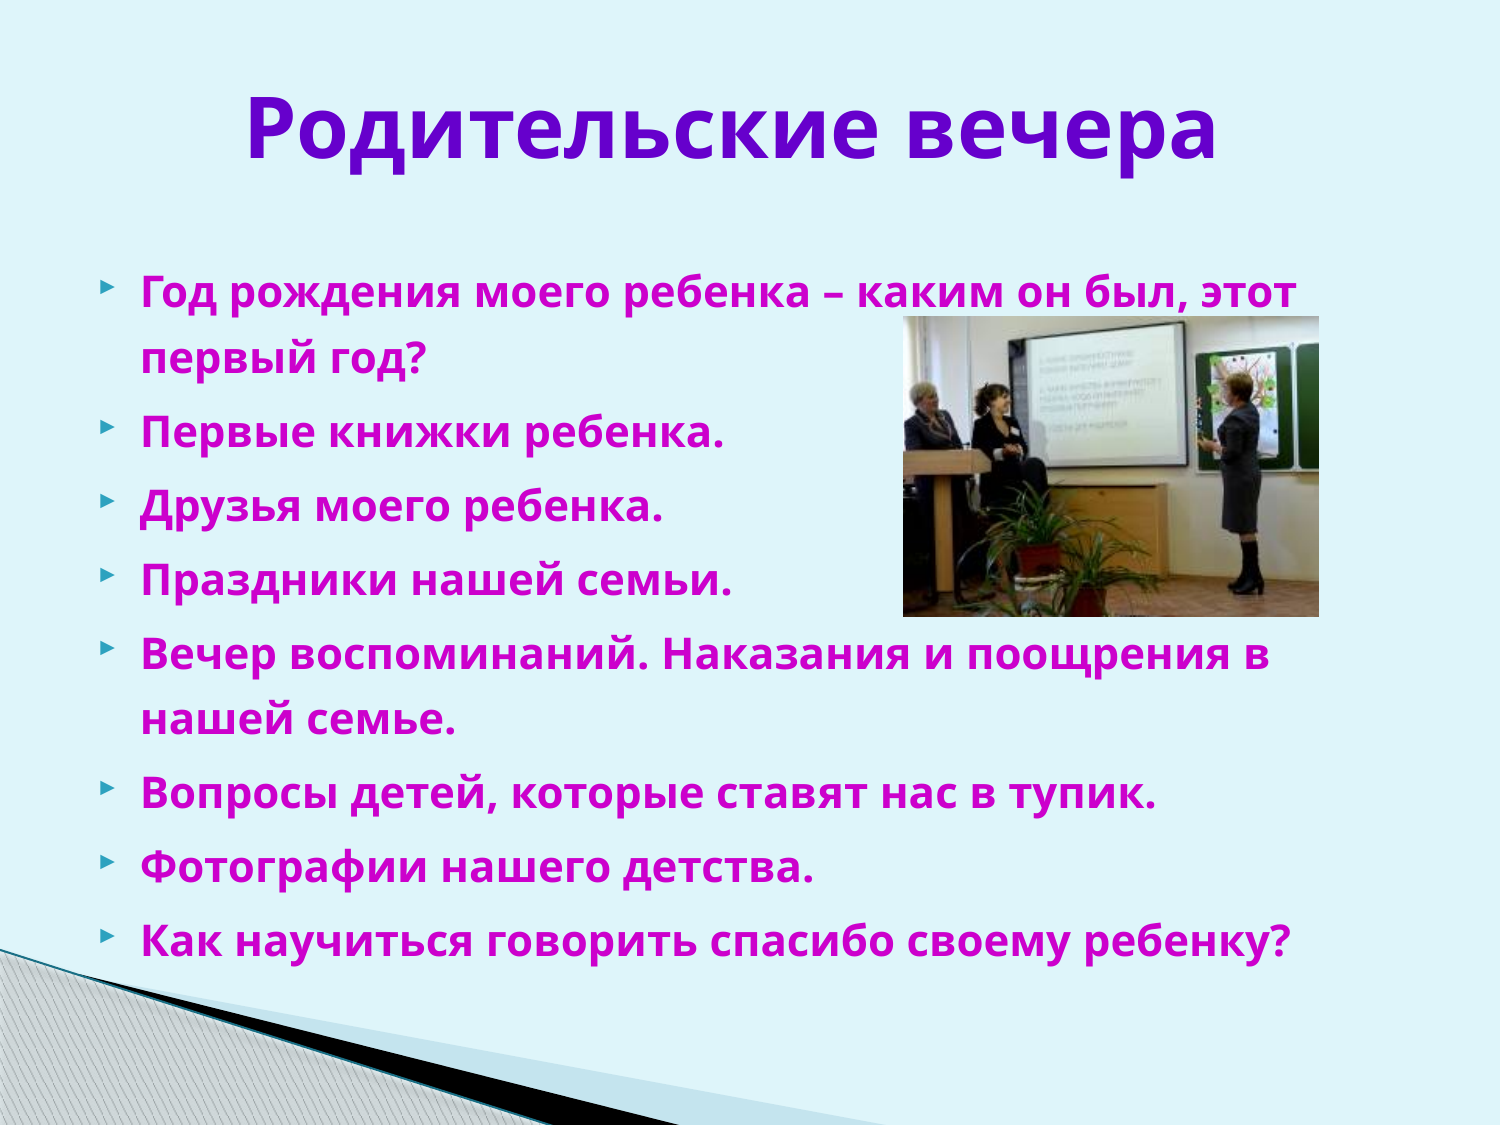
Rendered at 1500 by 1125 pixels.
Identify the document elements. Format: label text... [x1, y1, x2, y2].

title Родительские вечера [228, 30, 1500, 219]
picture [903, 316, 1319, 617]
list Год рождения моего ребенка – каким он был, этот первый год? Первые книжки ребенка. Друзья моего ребенка. Праздники нашей семьи. Вечер воспоминаний. Наказания и поощрения в нашей семье. Вопросы детей, которые ставят нас в тупик. Фотографии нашего детства. Как научиться говорить спасибо своему ребенку? [64, 243, 1436, 987]
